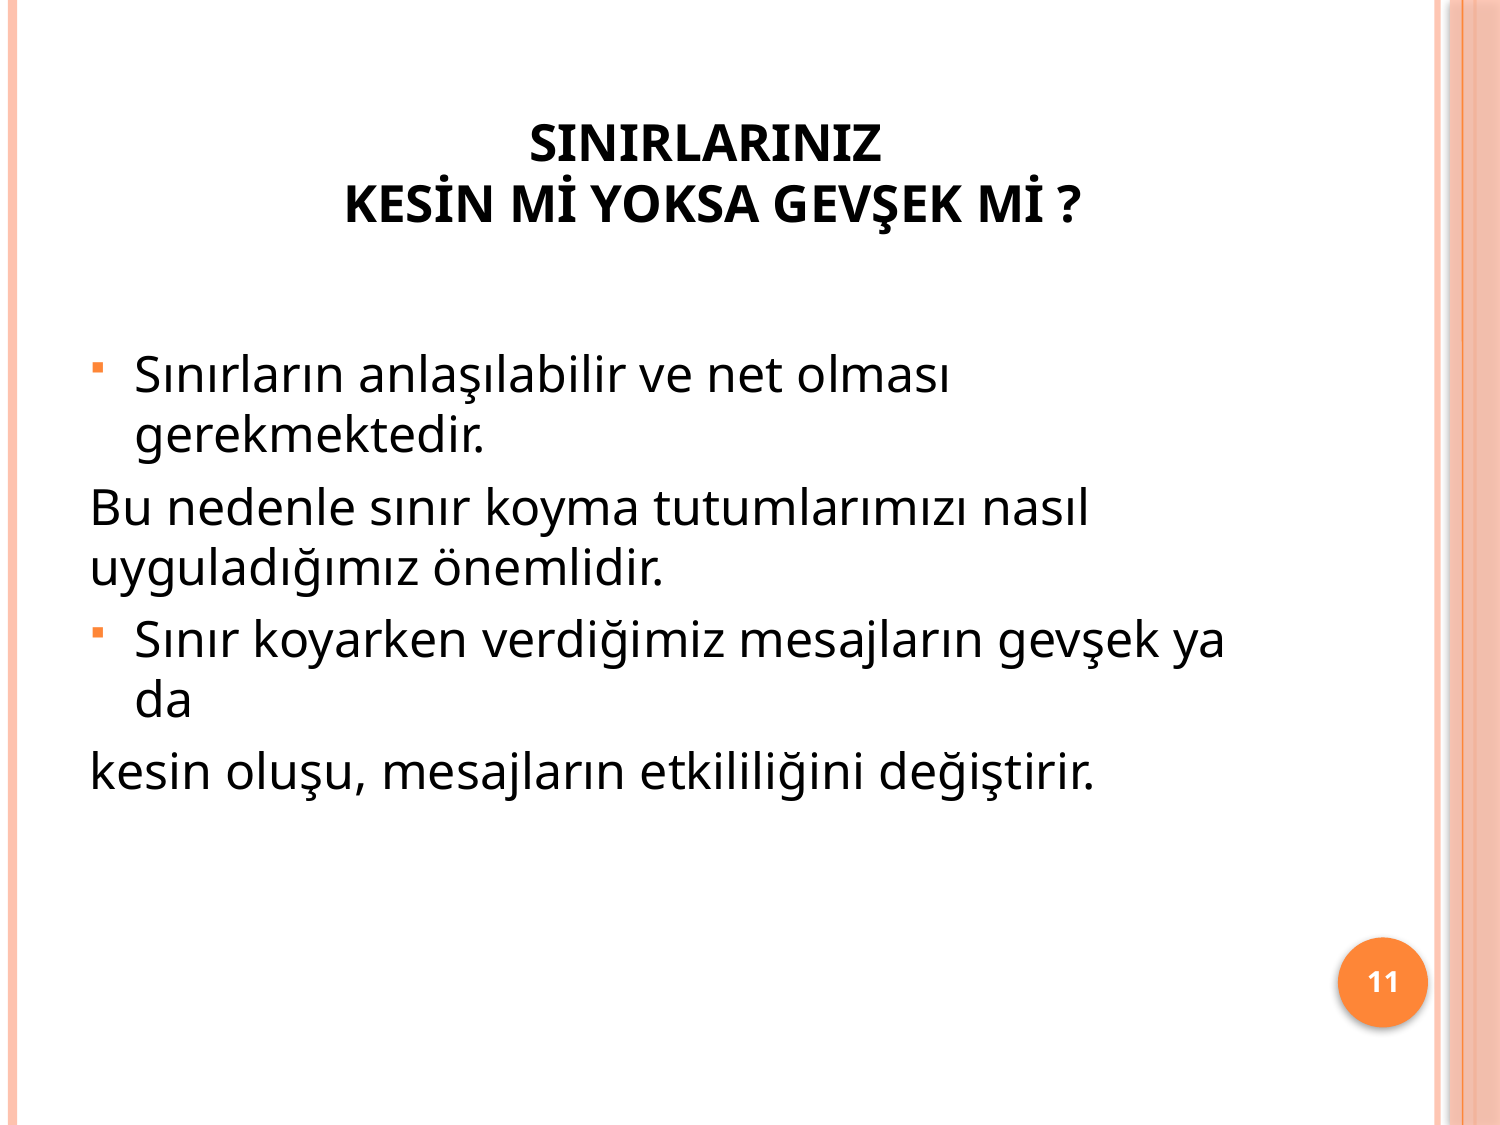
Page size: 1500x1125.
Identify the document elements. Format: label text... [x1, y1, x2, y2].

slide_number 11 [1333, 940, 1434, 1027]
title SINIRLARINIZ KESİN Mİ YOKSA GEVŞEK Mİ ? [100, 101, 1326, 241]
list Sınırların anlaşılabilir ve net olması gerekmektedir. Bu nedenle sınır koyma tutumlarımızı nasıl uyguladığımız önemlidir. Sınır koyarken verdiğimiz mesajların gevşek ya da kesin oluşu, mesajların etkililiğini değiştirir. [75, 262, 1300, 1062]
